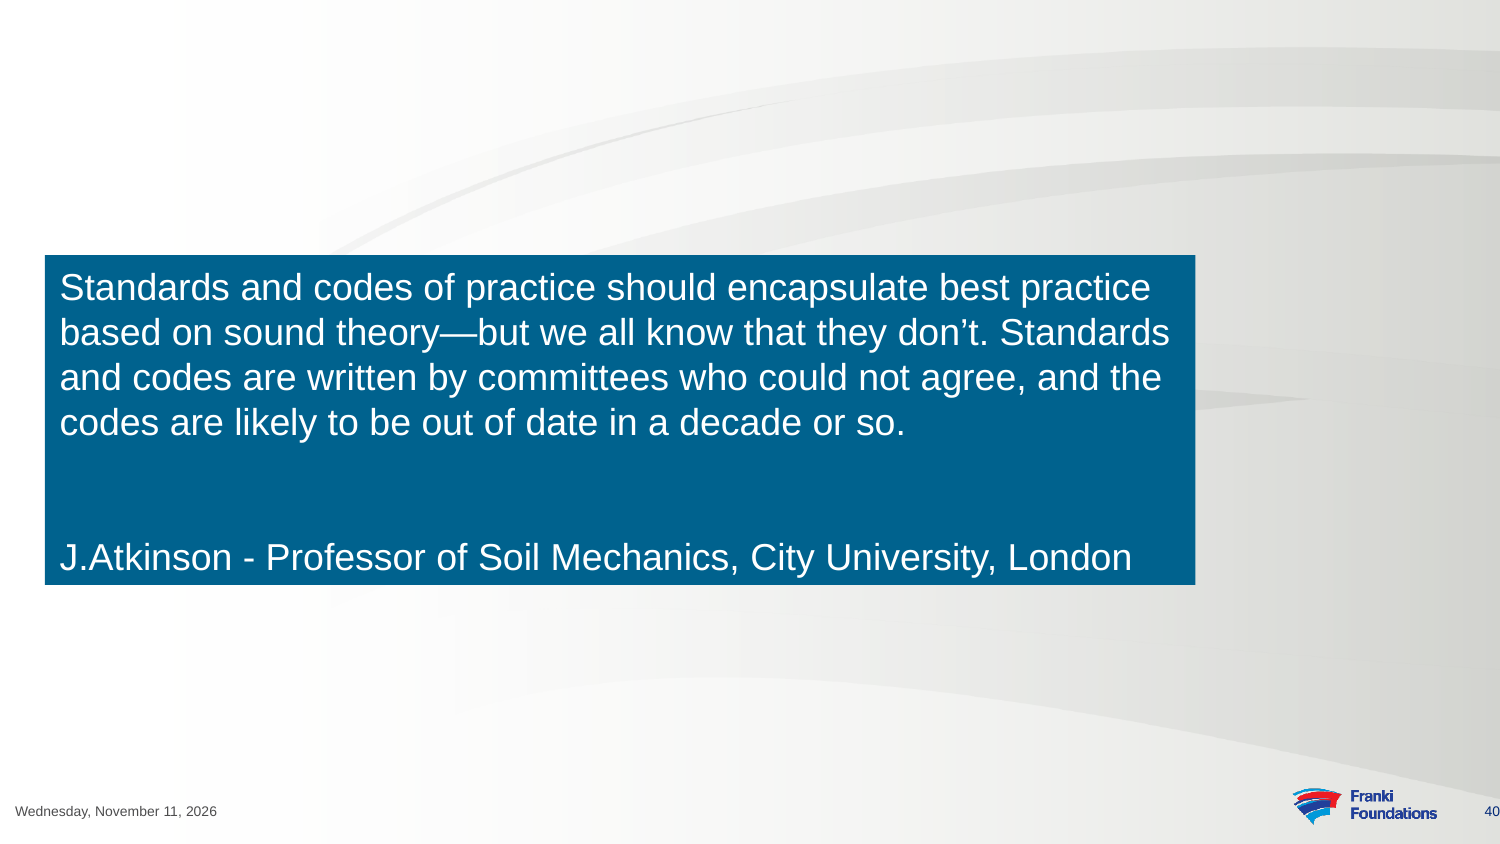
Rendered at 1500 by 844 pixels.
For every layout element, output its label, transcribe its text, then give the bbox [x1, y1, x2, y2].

picture [0, 0, 1500, 844]
slide_number 40 [1455, 795, 1500, 828]
text_box Standards and codes of practice should encapsulate best practice based on sound theory—but we all know that they don’t. Standards and codes are written by committees who could not agree, and the codes are likely to be out of date in a decade or so. J.Atkinson - Professor of Soil Mechanics, City University, London [44, 255, 1196, 585]
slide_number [0, 795, 285, 828]
